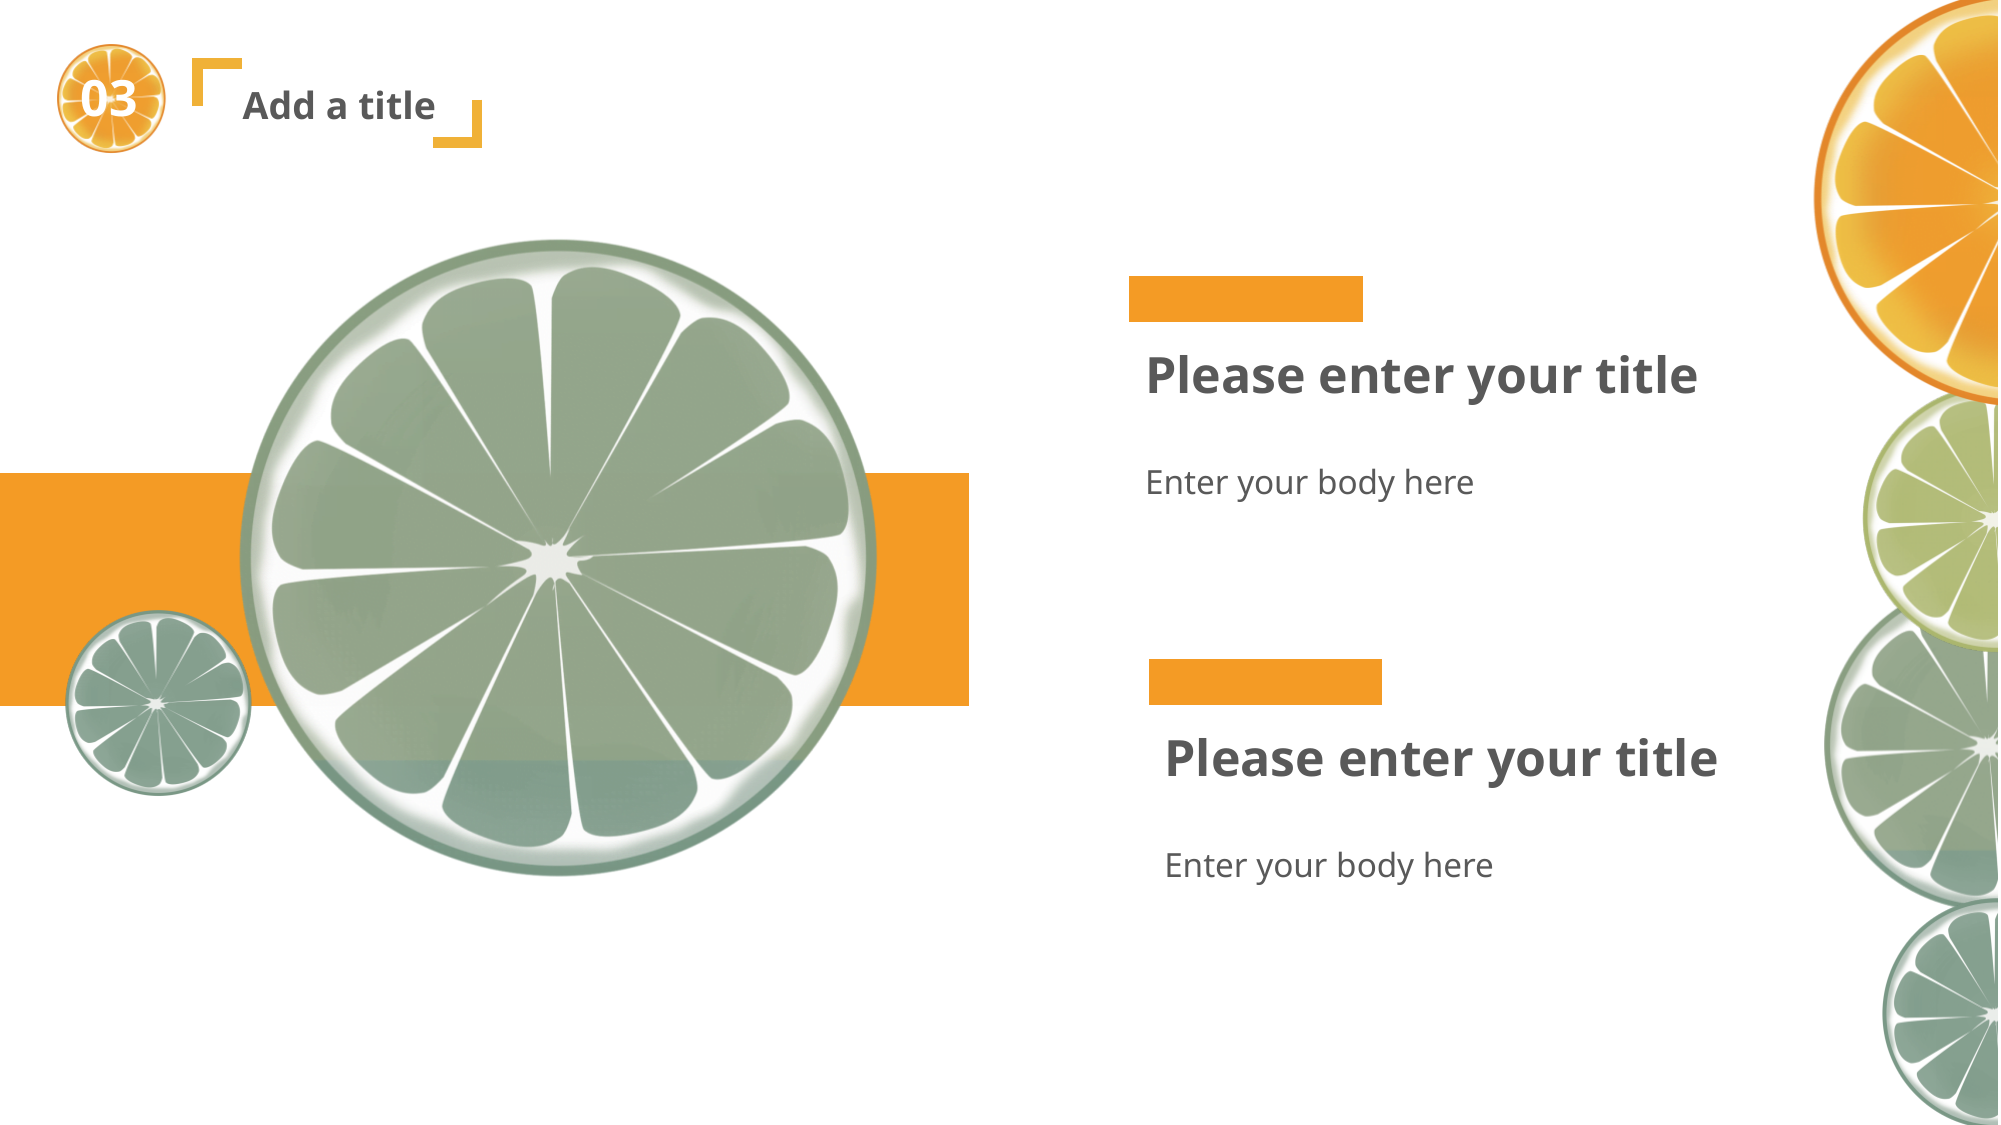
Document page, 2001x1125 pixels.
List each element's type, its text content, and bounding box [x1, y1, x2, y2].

text_box Please enter your title [1130, 336, 1778, 412]
text_box Please enter your title [1149, 719, 1797, 795]
text_box [895, 473, 969, 706]
text_box [1149, 659, 1382, 705]
text_box Enter your body here [1130, 433, 1586, 509]
text_box [1129, 276, 1363, 322]
picture [36, 220, 895, 905]
text_box [0, 473, 222, 706]
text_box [1802, 0, 1998, 1125]
text_box Enter your body here [1149, 816, 1605, 892]
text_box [54, 44, 477, 156]
